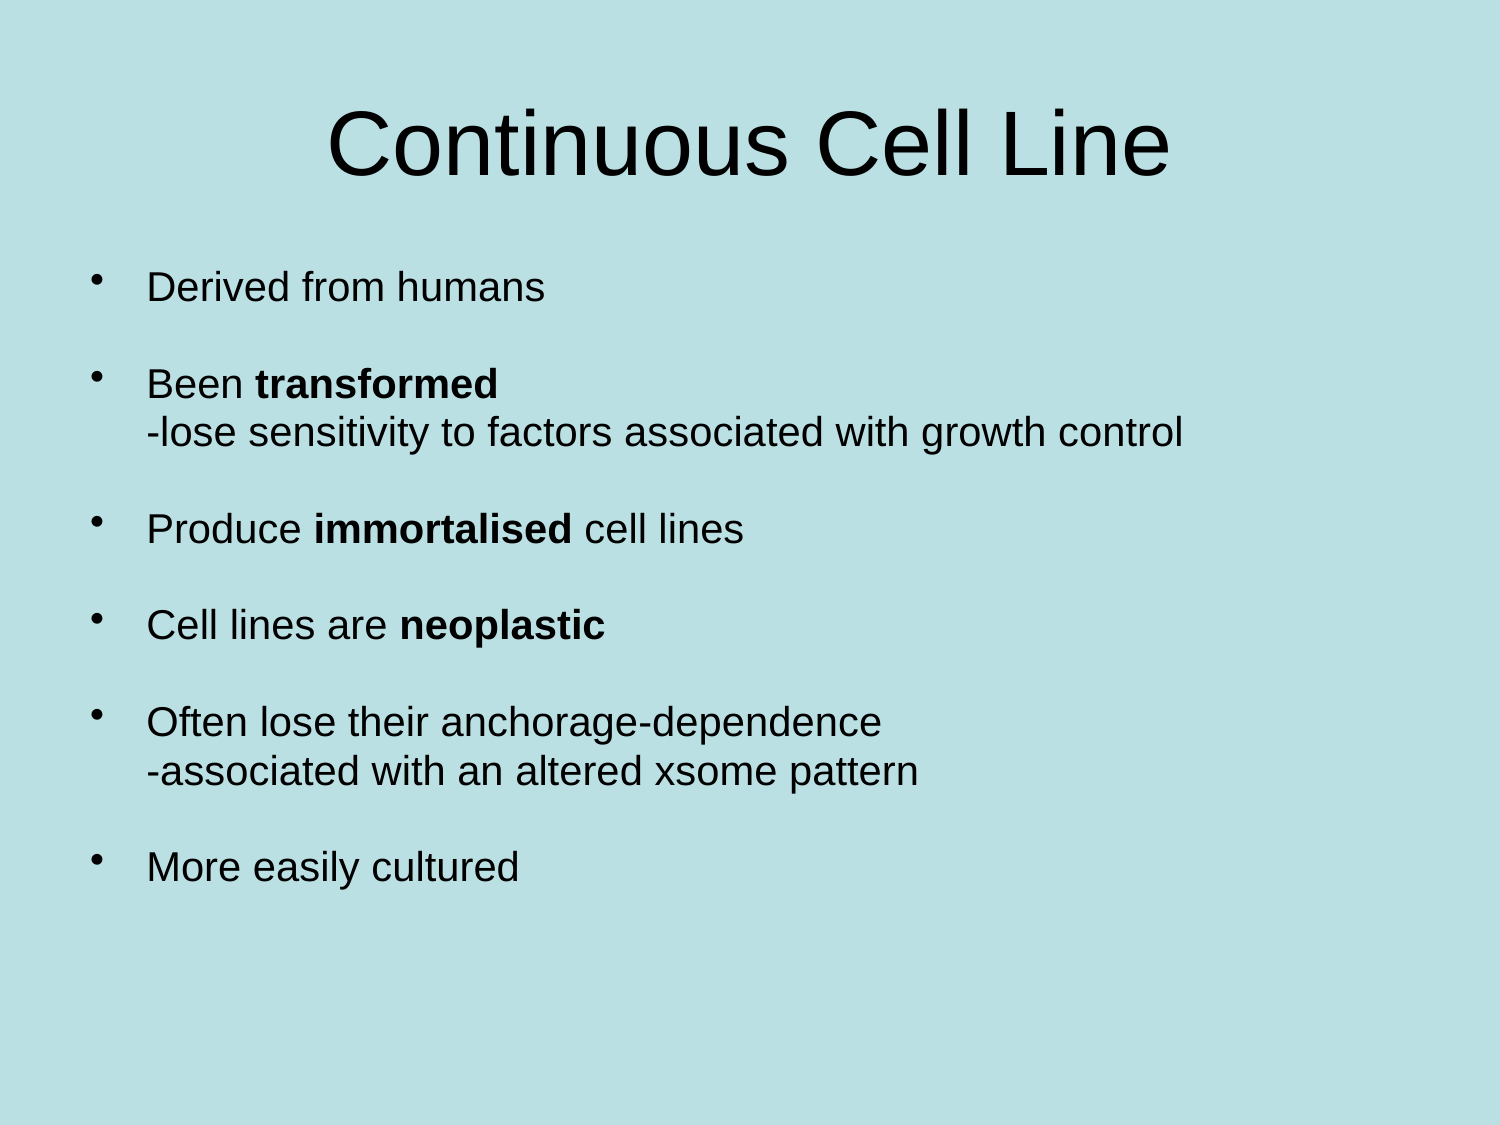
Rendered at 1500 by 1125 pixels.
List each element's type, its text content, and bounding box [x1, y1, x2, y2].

title Continuous Cell Line [75, 45, 1425, 233]
list Derived from humans Been transformed -lose sensitivity to factors associated with growth control Produce immortalised cell lines Cell lines are neoplastic Often lose their anchorage-dependence -associated with an altered xsome pattern More easily cultured [75, 262, 1425, 1005]
